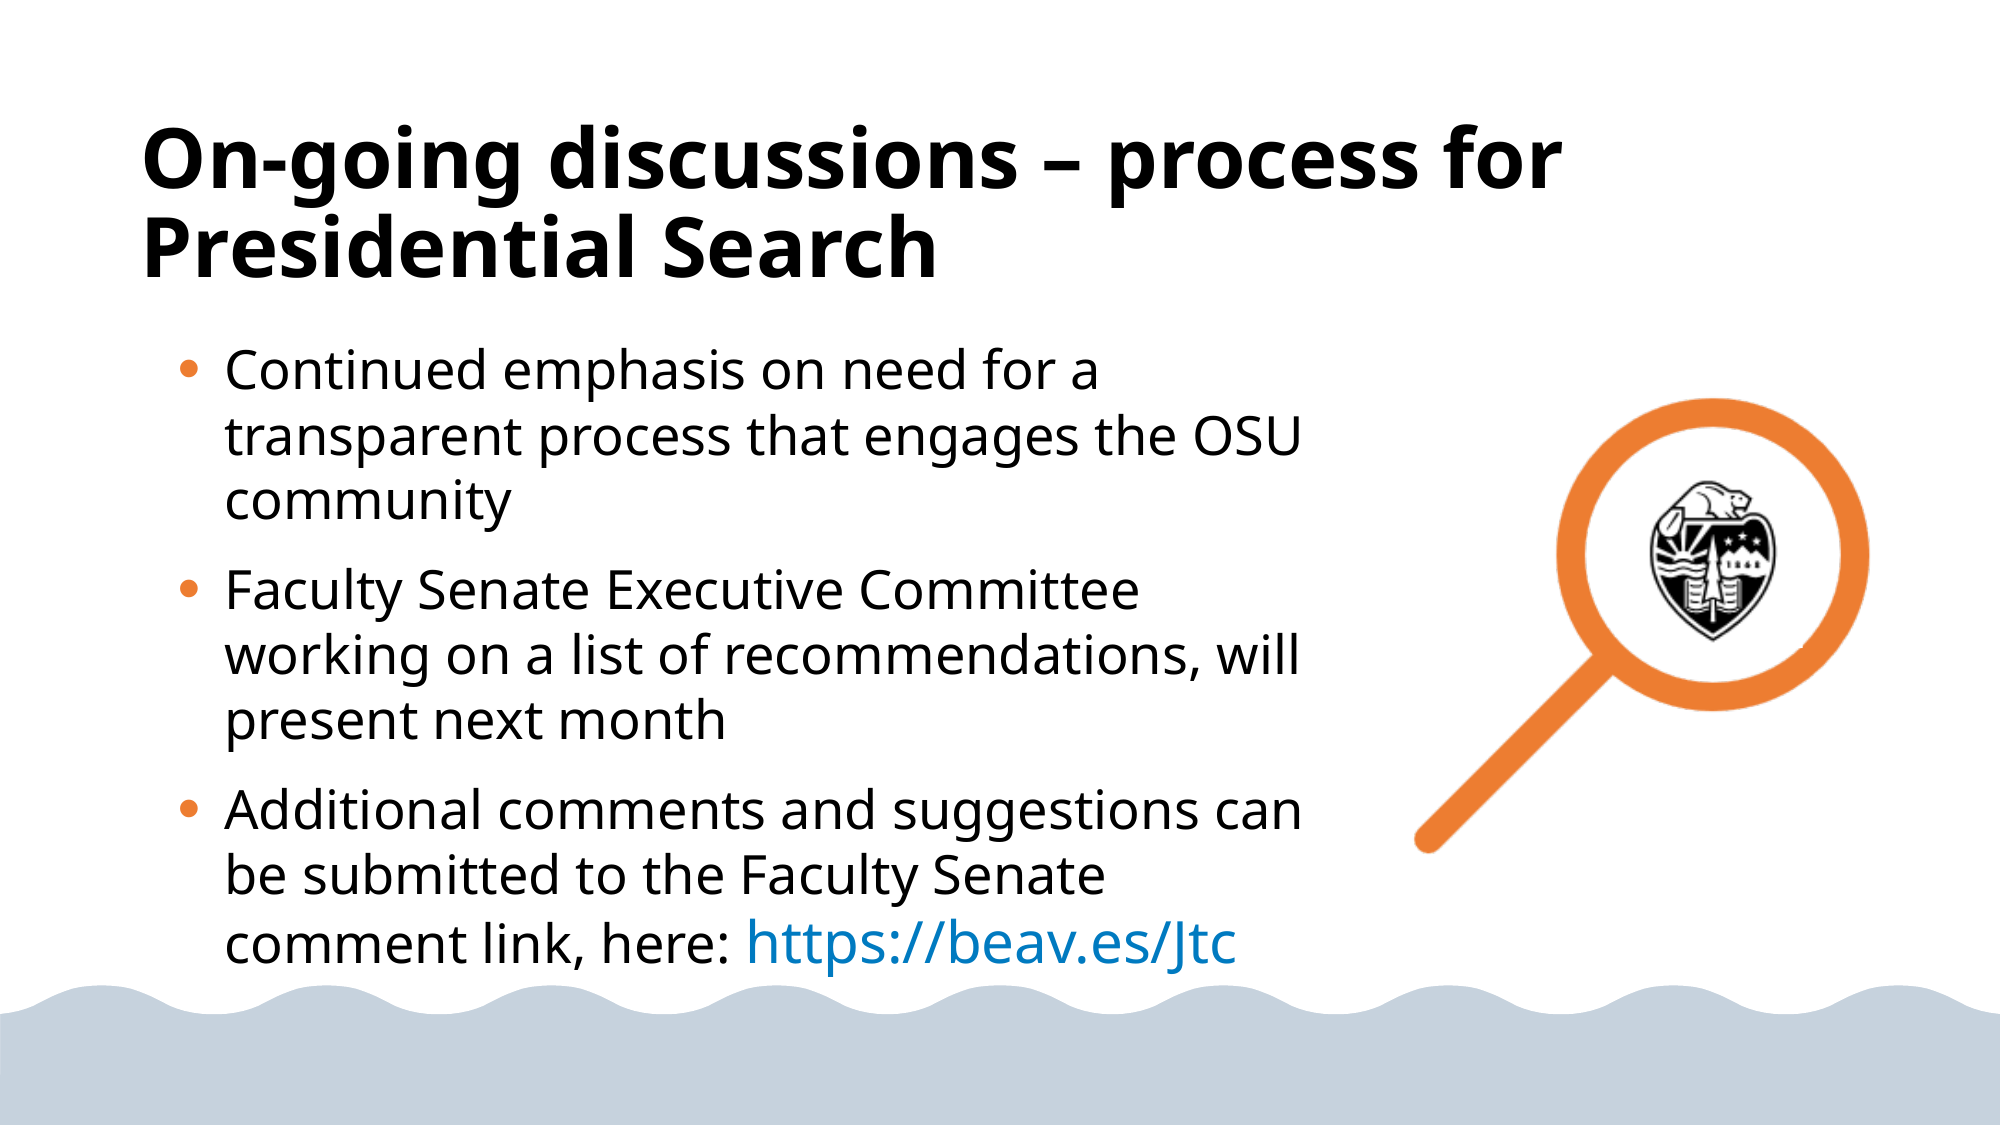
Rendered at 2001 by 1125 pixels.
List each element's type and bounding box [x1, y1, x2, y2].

text_box [0, 0, 2000, 1125]
picture [1369, 353, 1915, 899]
